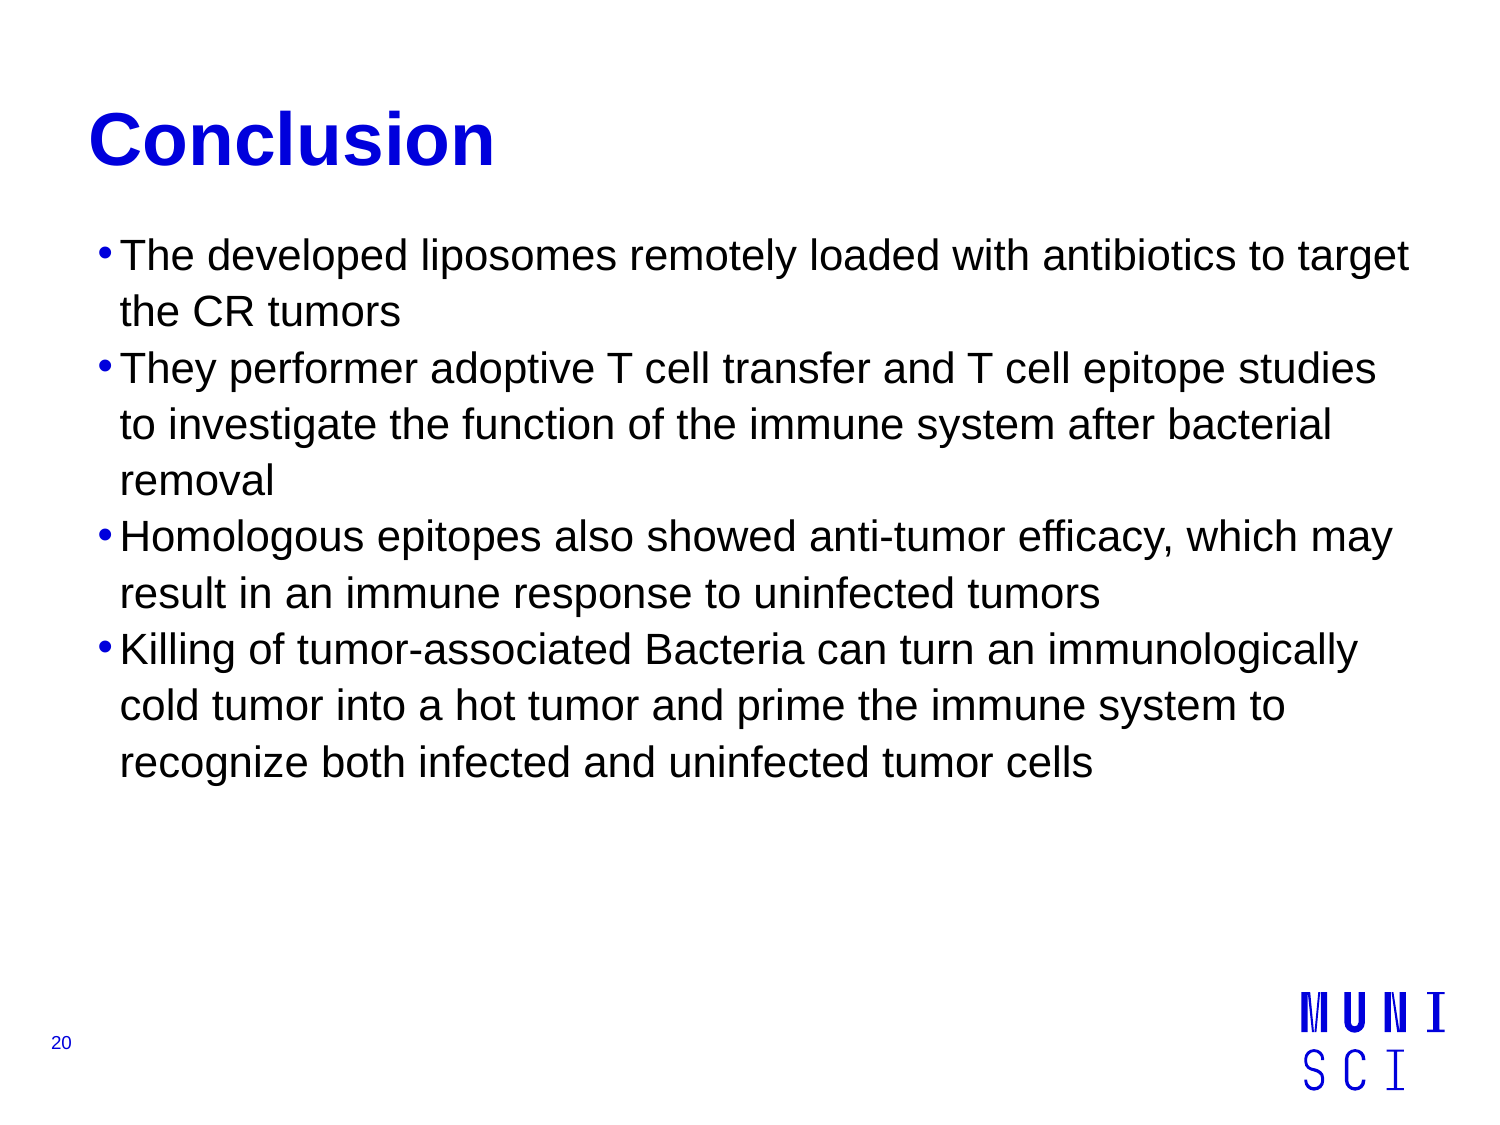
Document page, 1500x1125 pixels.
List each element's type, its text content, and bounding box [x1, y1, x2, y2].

slide_number 20 [50, 1021, 82, 1063]
title Conclusion [88, 118, 1412, 193]
list The developed liposomes remotely loaded with antibiotics to target the CR tumors They performer adoptive T cell transfer and T cell epitope studies to investigate the function of the immune system after bacterial removal Homologous epitopes also showed anti-tumor efficacy, which may result in an immune response to uninfected tumors Killing of tumor-associated Bacteria can turn an immunologically cold tumor into a hot tumor and prime the immune system to recognize both infected and uninfected tumor cells [88, 222, 1412, 903]
